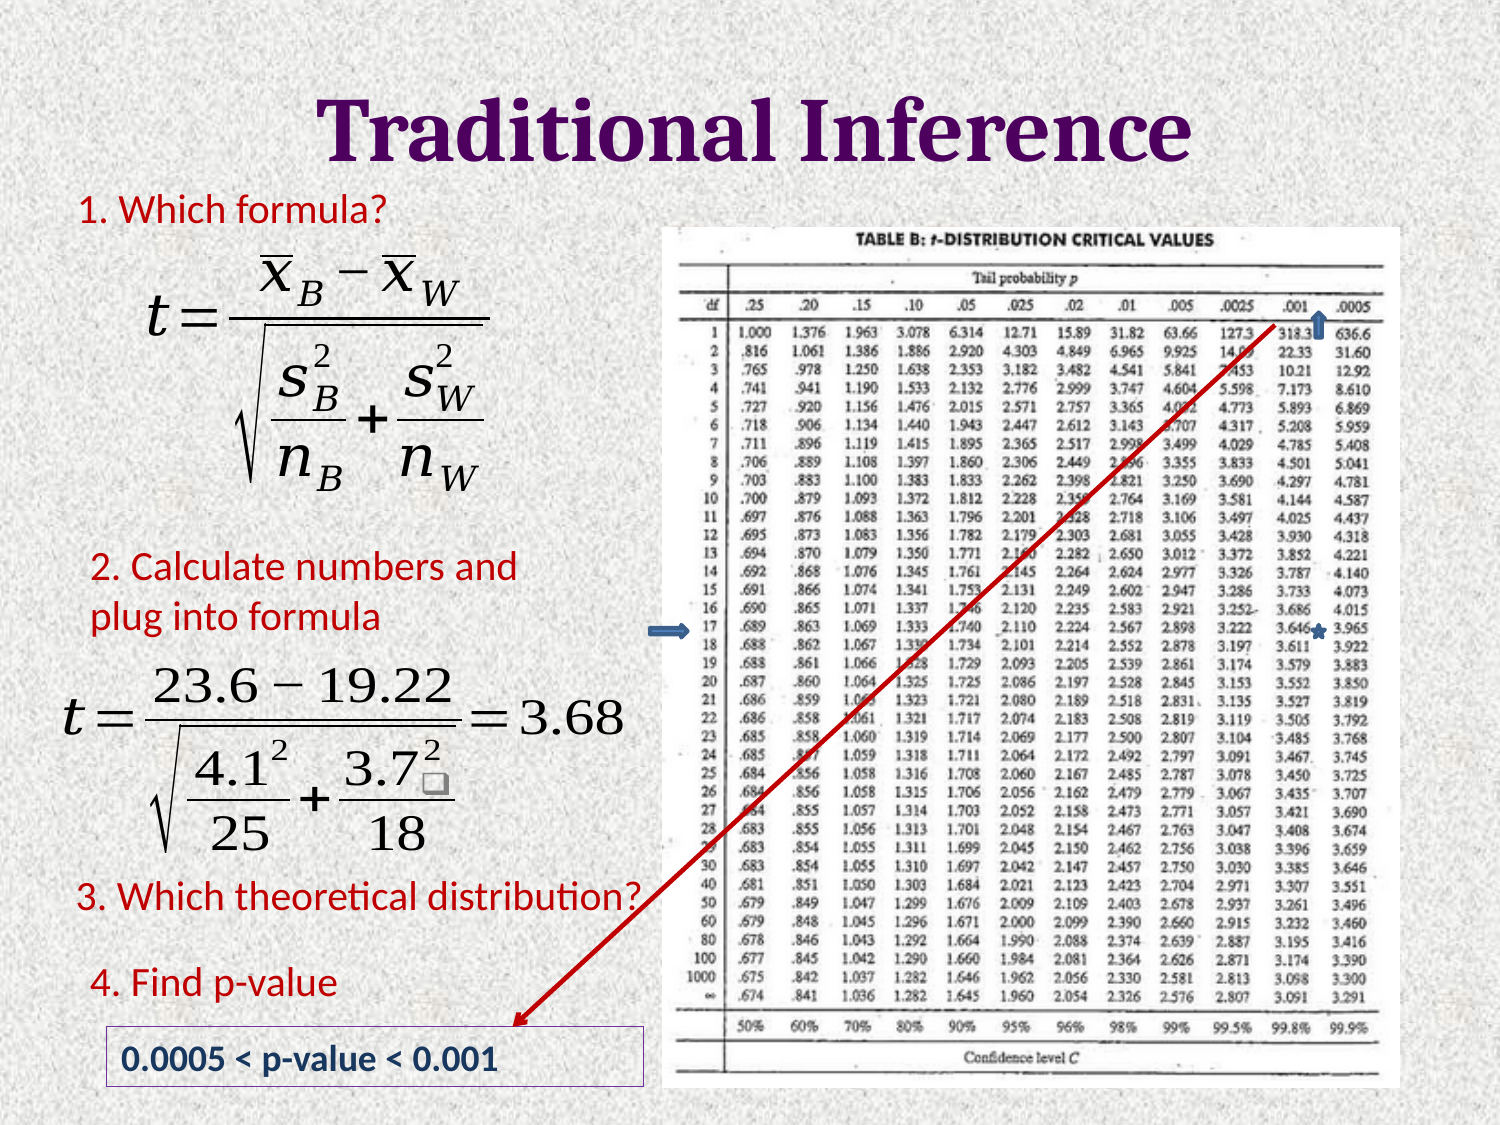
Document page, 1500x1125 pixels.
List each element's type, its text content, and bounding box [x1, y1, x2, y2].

text_box 4. Find p-value [74, 947, 461, 1012]
text_box 1. Which formula? [62, 174, 438, 240]
picture [0, 0, 1500, 1125]
text_box 0.0005 < p-value < 0.001 [106, 1026, 644, 1087]
text_box 3. Which theoretical distribution? [60, 861, 507, 927]
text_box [512, 324, 1276, 1028]
text_box 2. Calculate numbers and plug into formula [75, 531, 507, 647]
text_box Traditional Inference [87, 62, 1425, 213]
